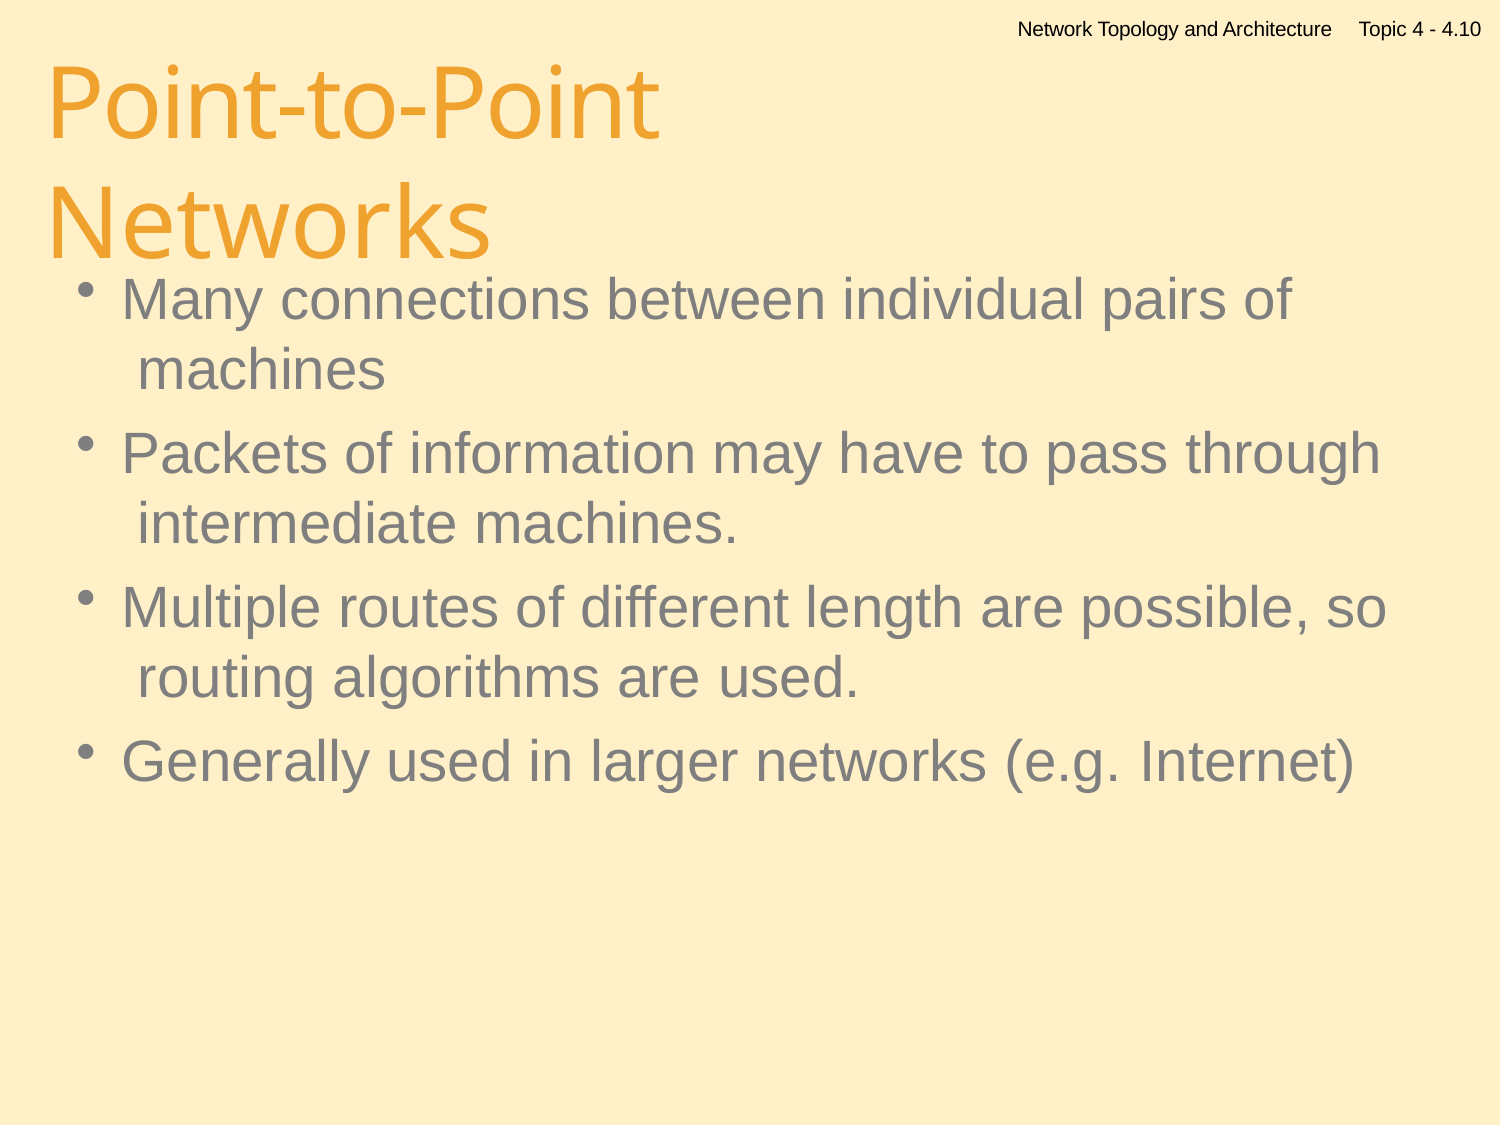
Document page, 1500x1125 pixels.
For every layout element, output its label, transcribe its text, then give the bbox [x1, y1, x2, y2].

text_box Topic 4 - 4.10 [1356, 13, 1488, 41]
text_box Many connections between individual pairs of machines Packets of information may have to pass through intermediate machines. Multiple routes of different length are possible, so routing algorithms are used. Generally used in larger networks (e.g. Internet) [74, 259, 1397, 794]
text_box Network Topology and Architecture [1015, 13, 1344, 41]
title Point-to-Point Networks [42, 36, 1011, 279]
